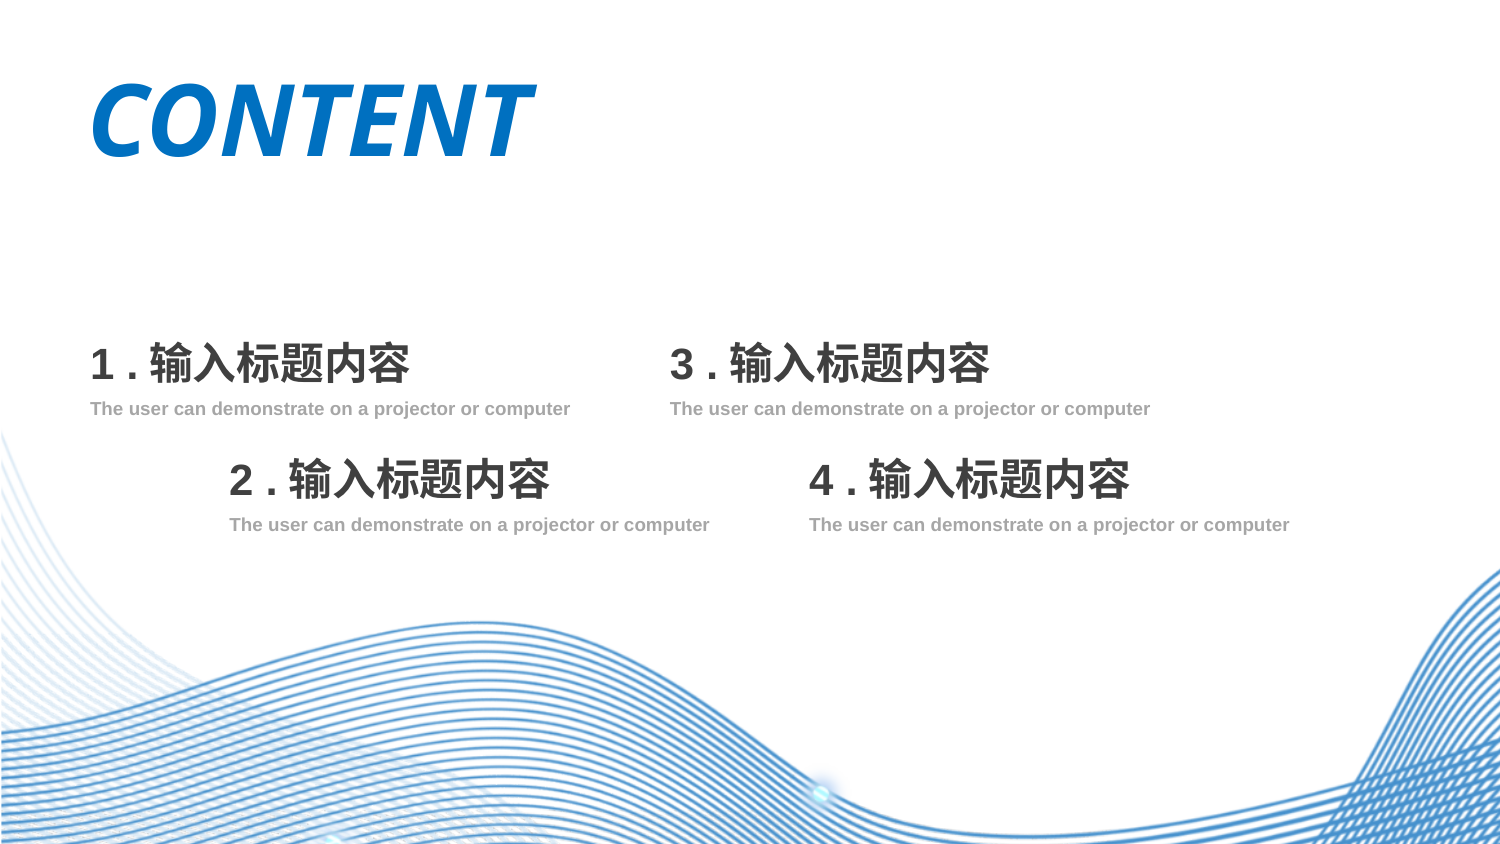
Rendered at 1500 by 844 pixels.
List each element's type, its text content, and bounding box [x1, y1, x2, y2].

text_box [214, 444, 794, 542]
text_box CONTENT [72, 32, 364, 185]
picture [2, 0, 1500, 844]
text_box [75, 327, 655, 425]
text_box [655, 327, 1352, 425]
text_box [794, 444, 1492, 542]
